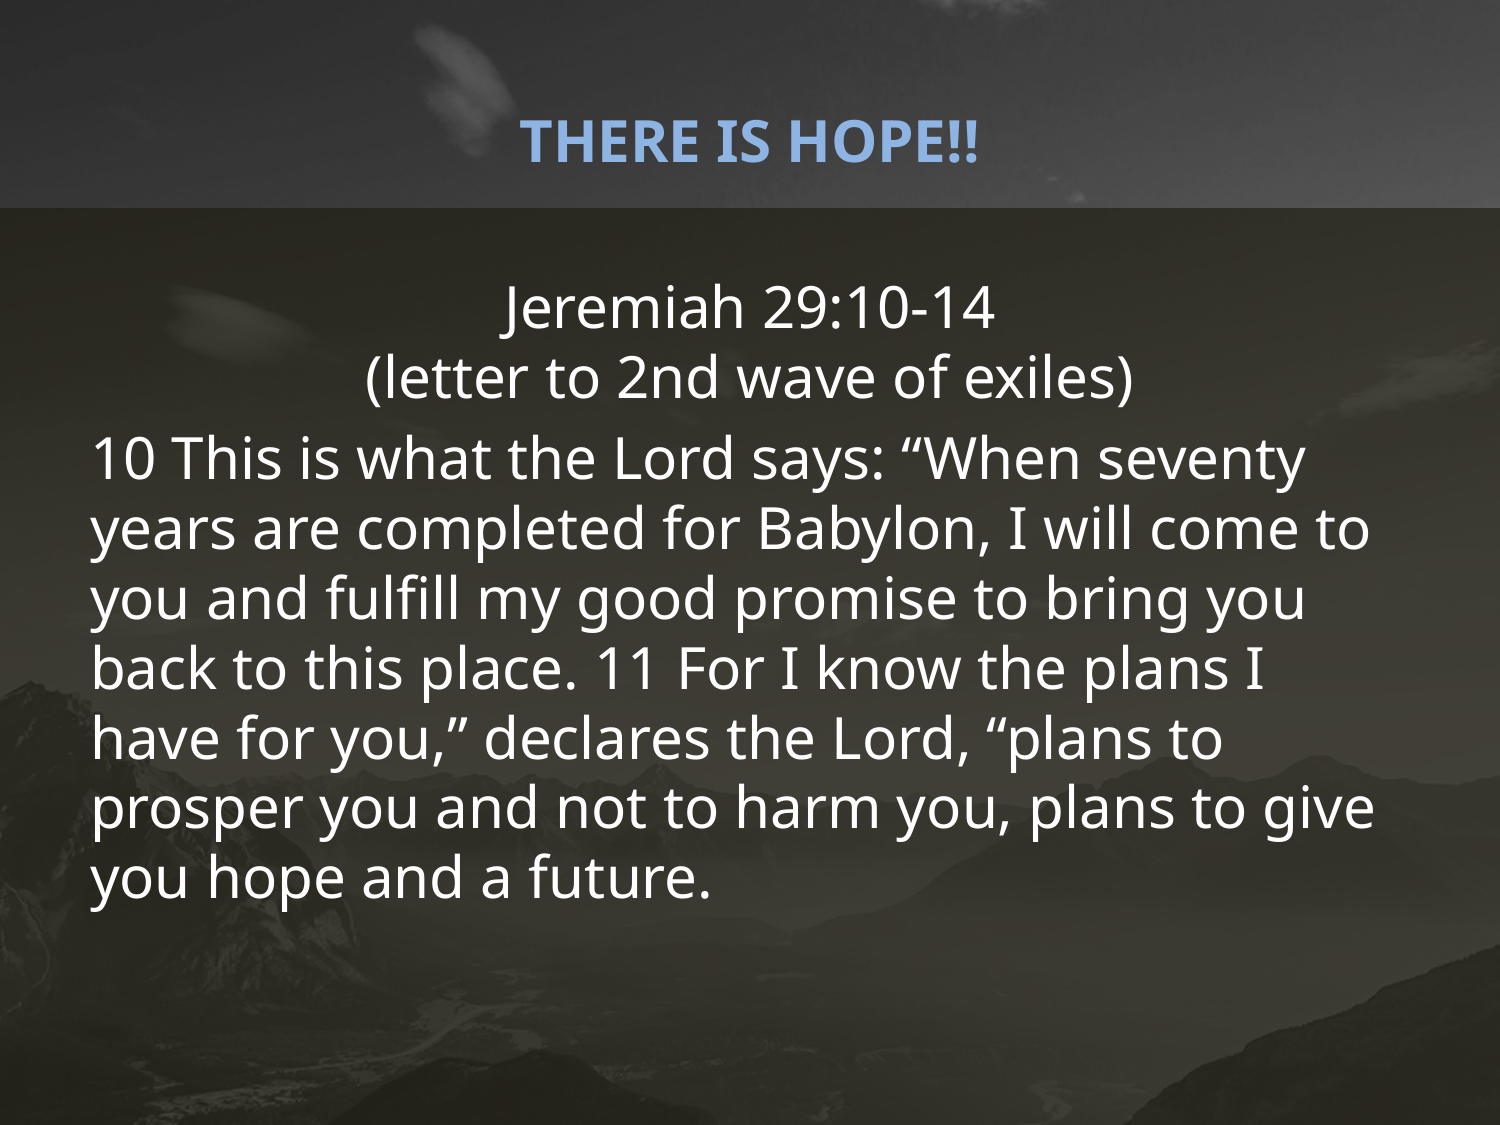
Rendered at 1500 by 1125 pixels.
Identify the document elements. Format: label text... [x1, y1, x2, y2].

text_box [0, 206, 1500, 1125]
list Jeremiah 29:10-14 (letter to 2nd wave of exiles) 10 This is what the Lord says: “When seventy years are completed for Babylon, I will come to you and fulfill my good promise to bring you back to this place. 11 For I know the plans I have for you,” declares the Lord, “plans to prosper you and not to harm you, plans to give you hope and a future. [75, 262, 1425, 1005]
picture [0, 0, 1500, 206]
title THERE IS HOPE!! [75, 45, 1425, 233]
